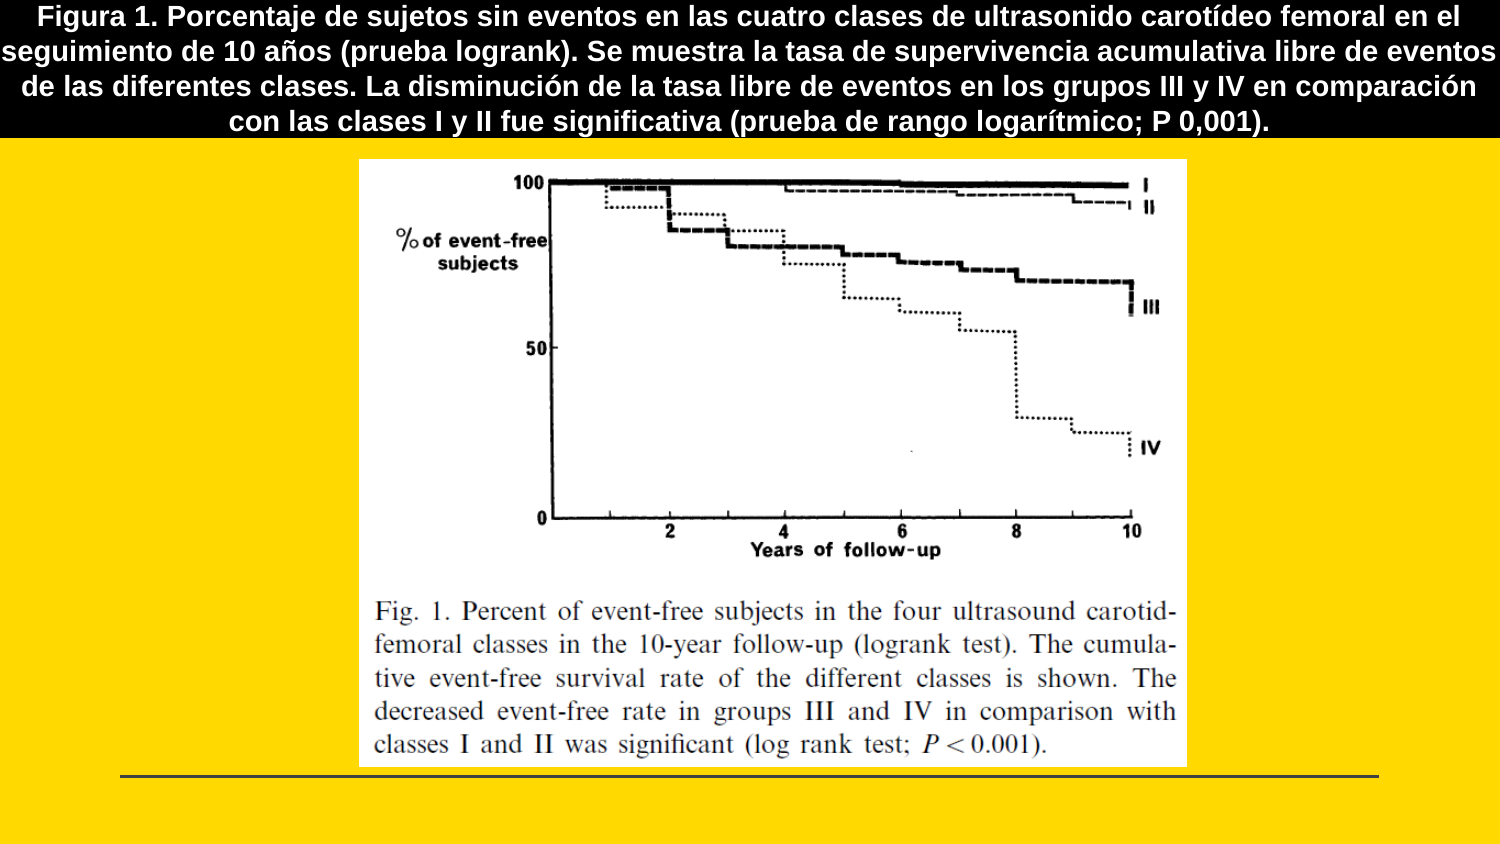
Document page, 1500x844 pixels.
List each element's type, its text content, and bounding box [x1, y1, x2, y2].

text_box Figura 1. Porcentaje de sujetos sin eventos en las cuatro clases de ultrasonido carotídeo femoral en el seguimiento de 10 años (prueba logrank). Se muestra la tasa de supervivencia acumulativa libre de eventos de las diferentes clases. La disminución de la tasa libre de eventos en los grupos III y IV en comparación con las clases I y II fue significativa (prueba de rango logarítmico; P 0,001). [0, 0, 1500, 138]
picture [358, 159, 1188, 767]
